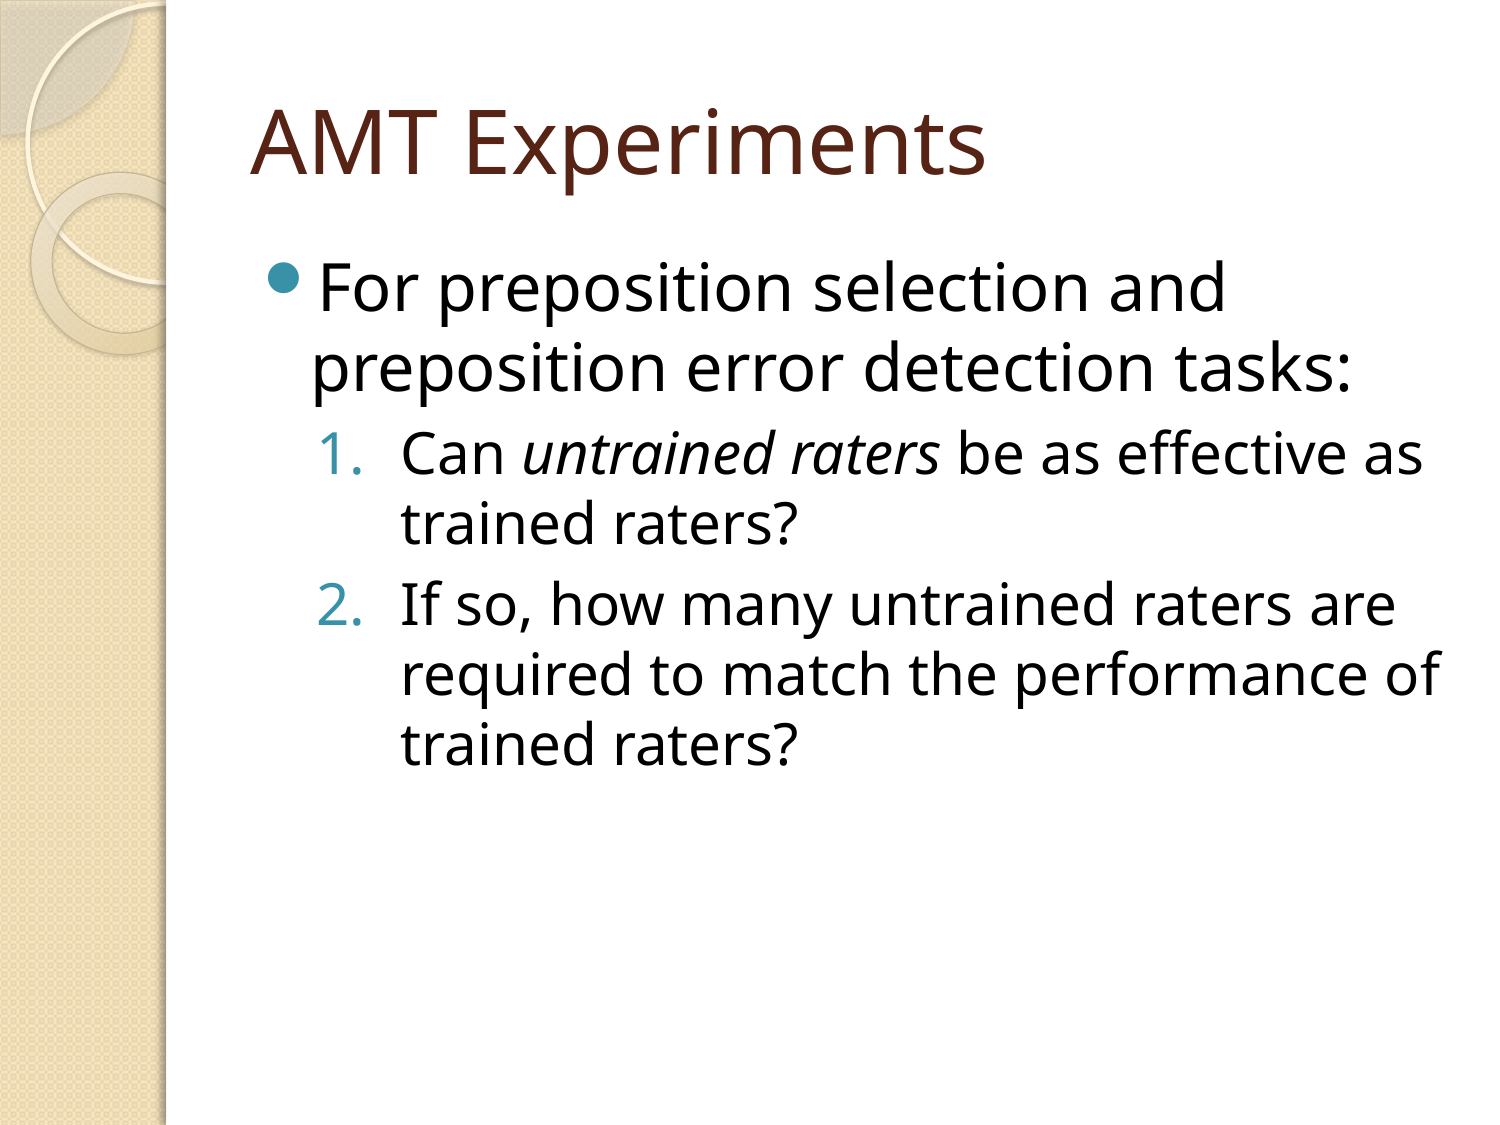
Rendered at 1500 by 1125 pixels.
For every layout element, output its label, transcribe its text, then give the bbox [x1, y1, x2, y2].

list For preposition selection and preposition error detection tasks: Can untrained raters be as effective as trained raters? If so, how many untrained raters are required to match the performance of trained raters? [235, 237, 1466, 1025]
title AMT Experiments [235, 45, 1466, 233]
